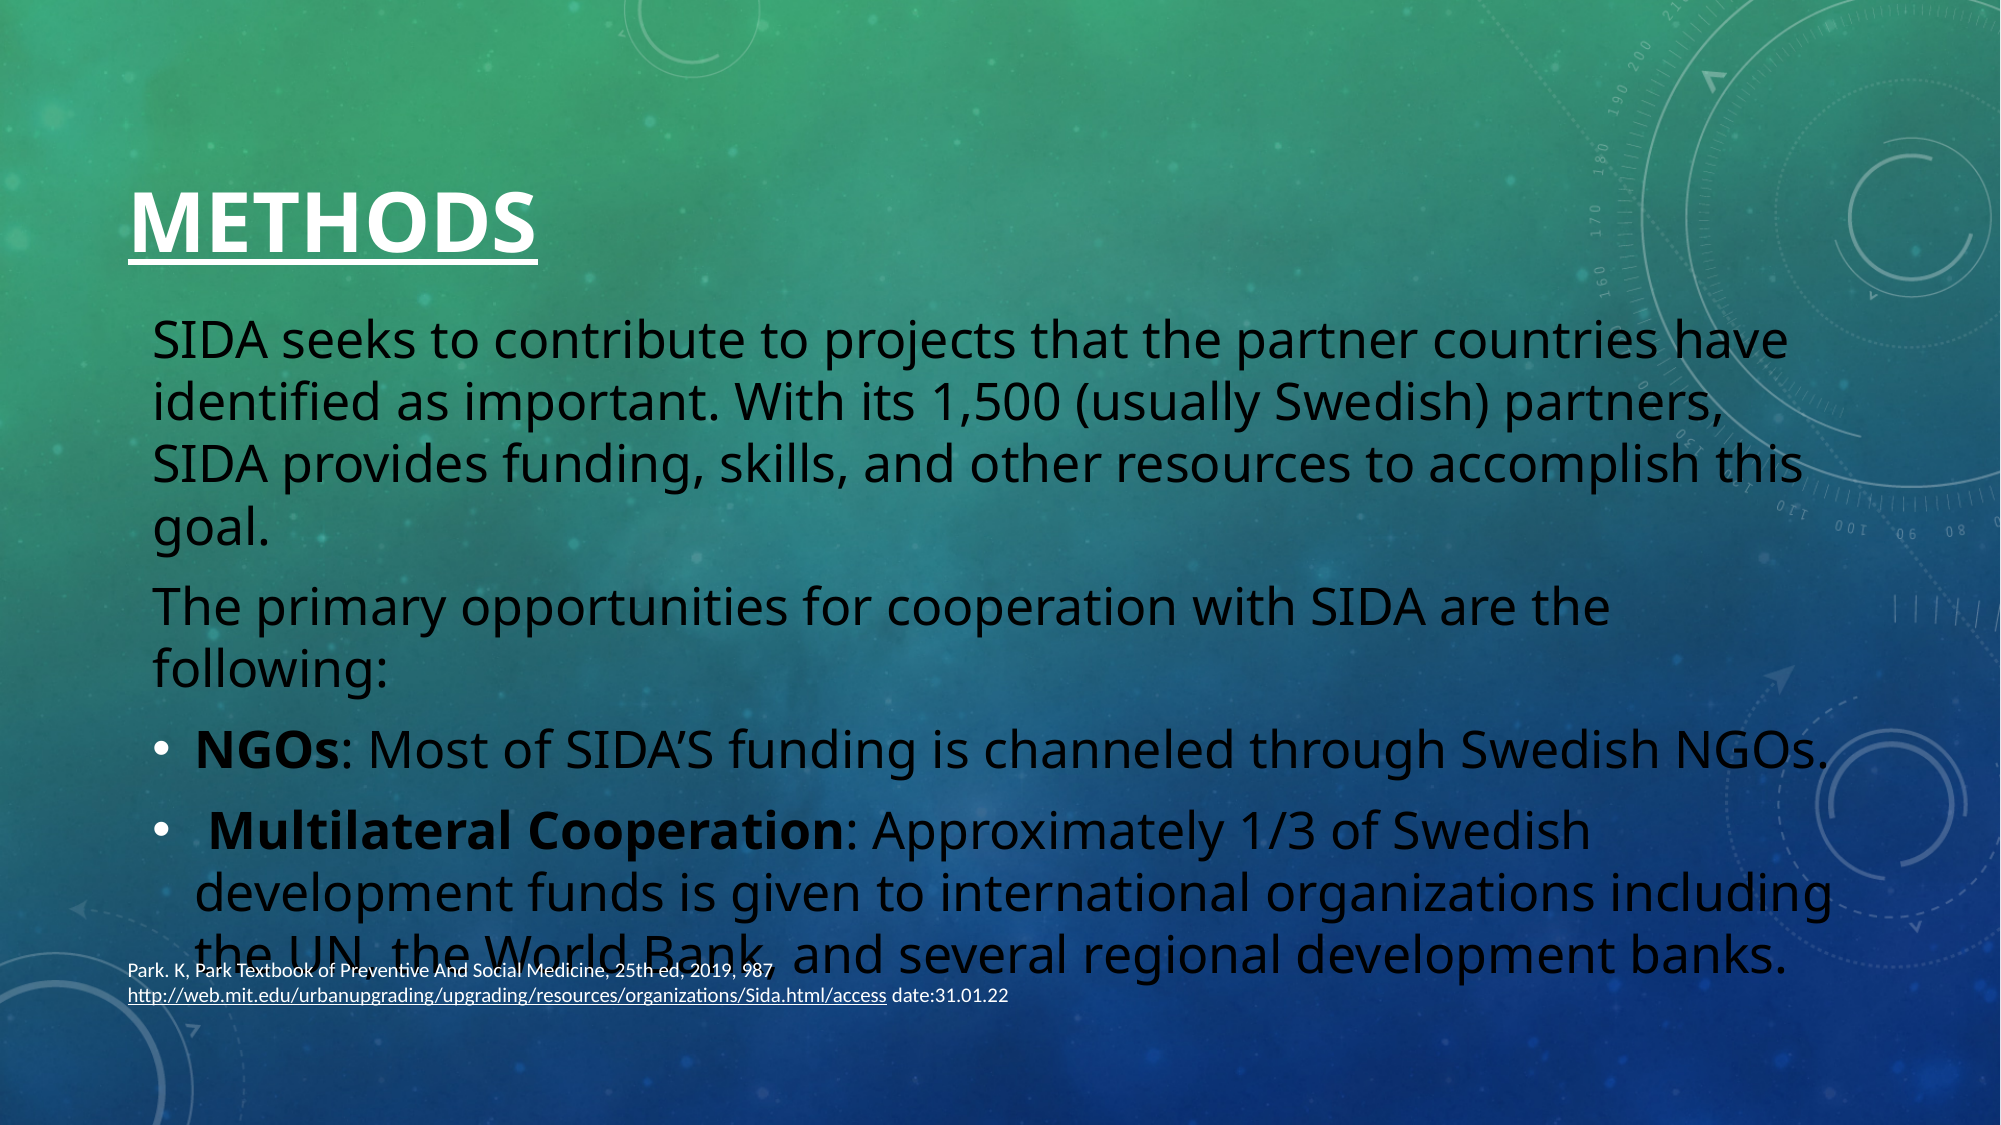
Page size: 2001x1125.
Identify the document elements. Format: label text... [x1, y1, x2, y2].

list SIDA seeks to contribute to projects that the partner countries have identified as important. With its 1,500 (usually Swedish) partners, SIDA provides funding, skills, and other resources to accomplish this goal. The primary opportunities for cooperation with SIDA are the following: NGOs: Most of SIDA’S funding is channeled through Swedish NGOs. Multilateral Cooperation: Approximately 1/3 of Swedish development funds is given to international organizations including the UN, the World Bank, and several regional development banks. [137, 277, 1863, 1014]
title METHODS [112, 99, 1775, 339]
picture [0, 0, 2001, 1125]
footer Park. K, Park Textbook of Preventive And Social Medicine, 25th ed, 2019, 987 http://web.mit.edu/urbanupgrading/upgrading/resources/organizations/Sida.html/access date:31.01.22 [112, 963, 1397, 1025]
